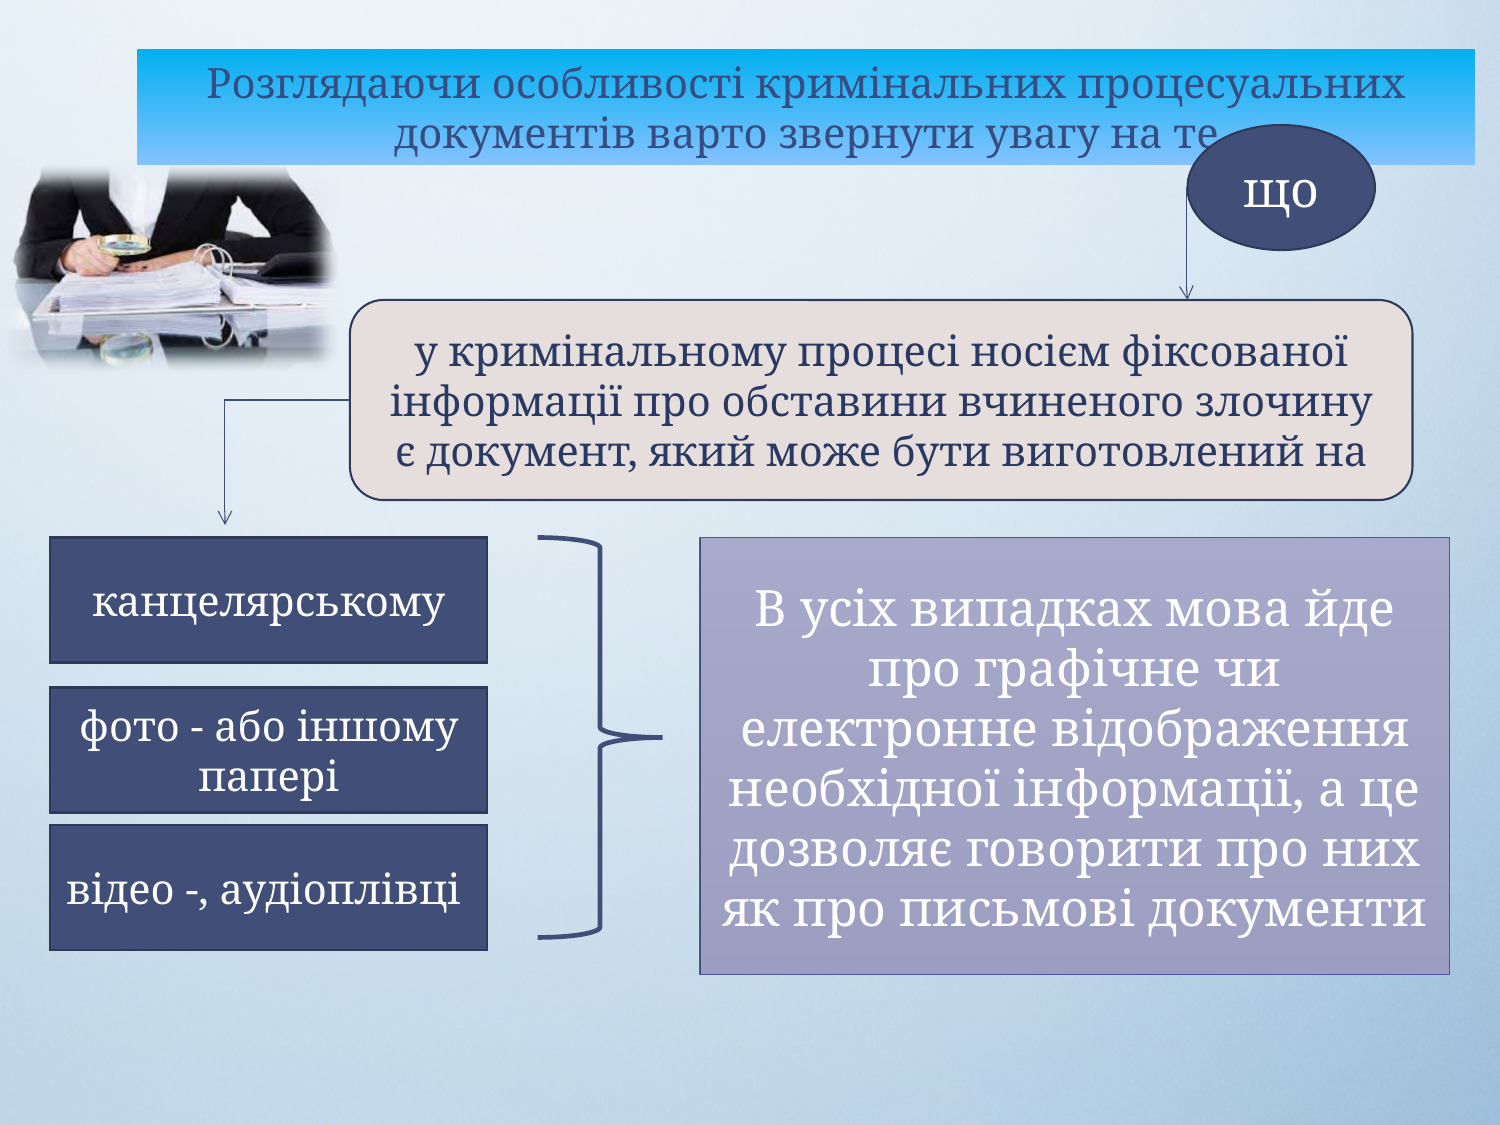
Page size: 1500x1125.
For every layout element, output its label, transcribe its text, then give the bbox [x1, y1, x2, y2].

text_box Розглядаючи особливості кримінальних процесуальних документів варто звернути увагу на те [137, 49, 1475, 165]
text_box у кримінальному процесі носієм фіксованої інформації про обставини вчиненого злочину є документ, який може бути виготовлений на [348, 298, 1414, 502]
text_box що [1186, 123, 1377, 252]
text_box [537, 536, 663, 938]
text_box фото - або іншому папері [49, 686, 488, 814]
text_box відео -, аудіоплівці [49, 824, 488, 951]
text_box канцелярському [49, 536, 488, 664]
text_box В усіх випадках мова йде про графічне чи електронне відображення необхідної інформації, а це дозволяє говорити про них як про письмові документи [699, 537, 1450, 975]
picture [0, 0, 1500, 1125]
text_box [224, 399, 350, 525]
